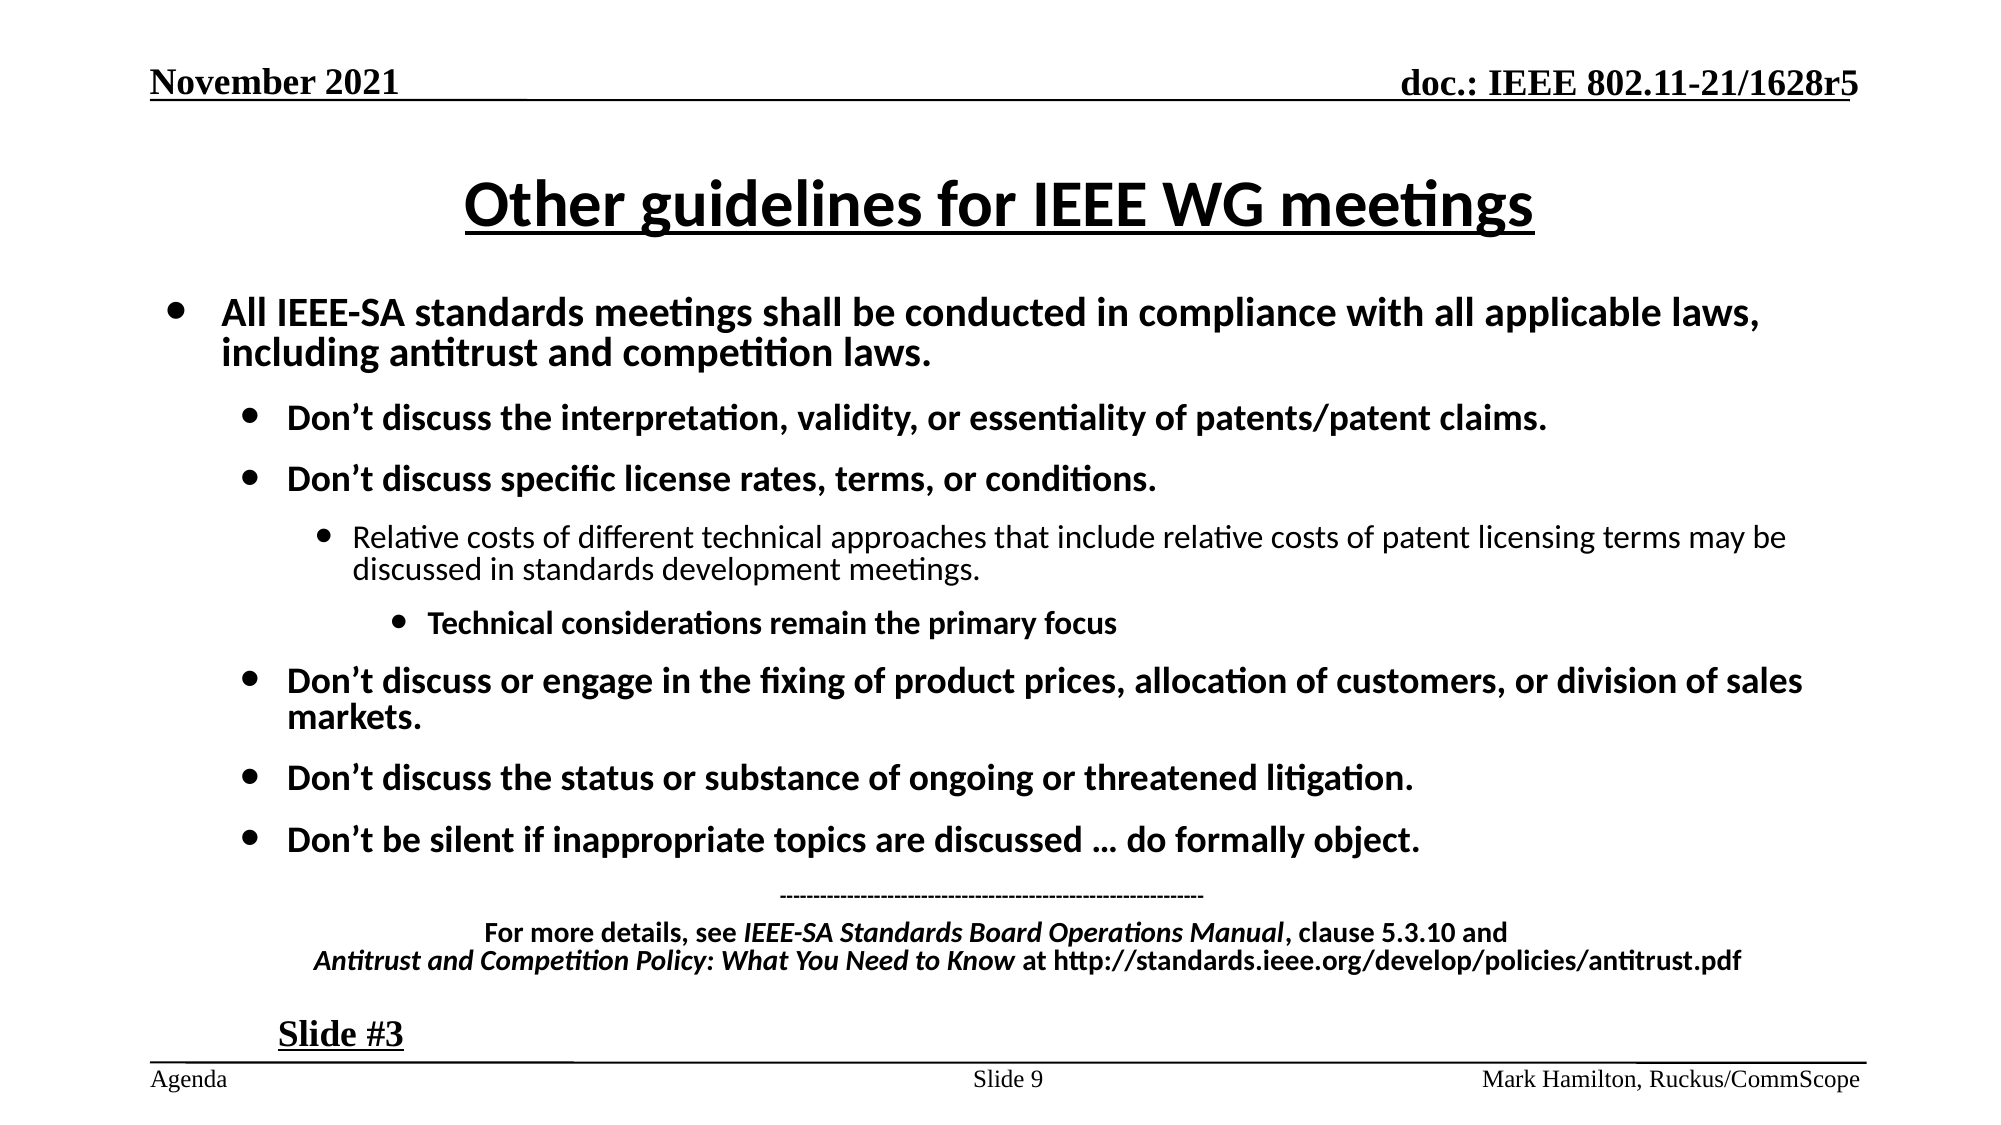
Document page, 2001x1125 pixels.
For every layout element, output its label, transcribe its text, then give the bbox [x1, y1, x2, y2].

title Other guidelines for IEEE WG meetings [149, 112, 1850, 286]
slide_number Slide 9 [950, 1061, 1067, 1123]
text_box Slide #3 [263, 1001, 420, 1062]
list All IEEE-SA standards meetings shall be conducted in compliance with all applicable laws, including antitrust and competition laws. Don’t discuss the interpretation, validity, or essentiality of patents/patent claims. Don’t discuss specific license rates, terms, or conditions. Relative costs of different technical approaches that include relative costs of patent licensing terms may be discussed in standards development meetings. Technical considerations remain the primary focus Don’t discuss or engage in the fixing of product prices, allocation of customers, or division of sales markets. Don’t discuss the status or substance of ongoing or threatened litigation. Don’t be silent if inappropriate topics are discussed … do formally object. --------------------------------------------------------------- For more details, see IEEE-SA Standards Board Operations Manual, clause 5.3.10 and Antitrust and Competition Policy: What You Need to Know at http://standards.ieee.org/develop/policies/antitrust.pdf [149, 286, 1850, 1000]
